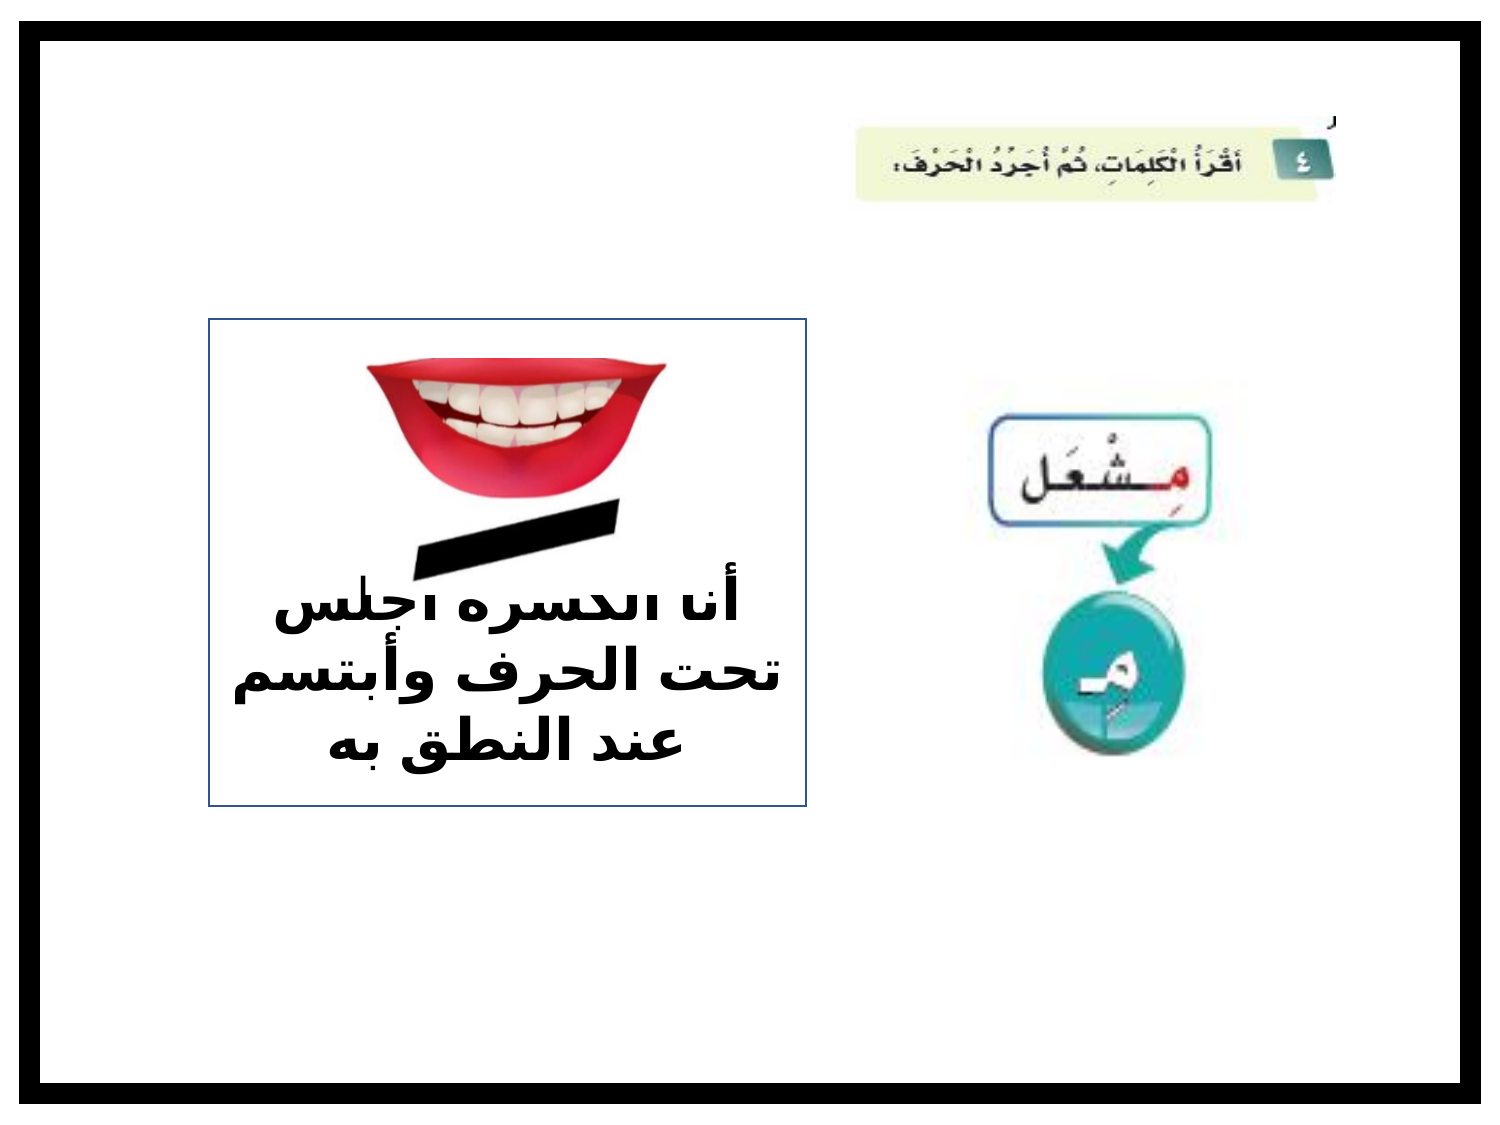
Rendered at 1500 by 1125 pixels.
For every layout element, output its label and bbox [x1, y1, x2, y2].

text_box [208, 318, 806, 807]
picture [922, 326, 1268, 807]
picture [848, 116, 1336, 211]
text_box [29, 30, 1471, 1094]
